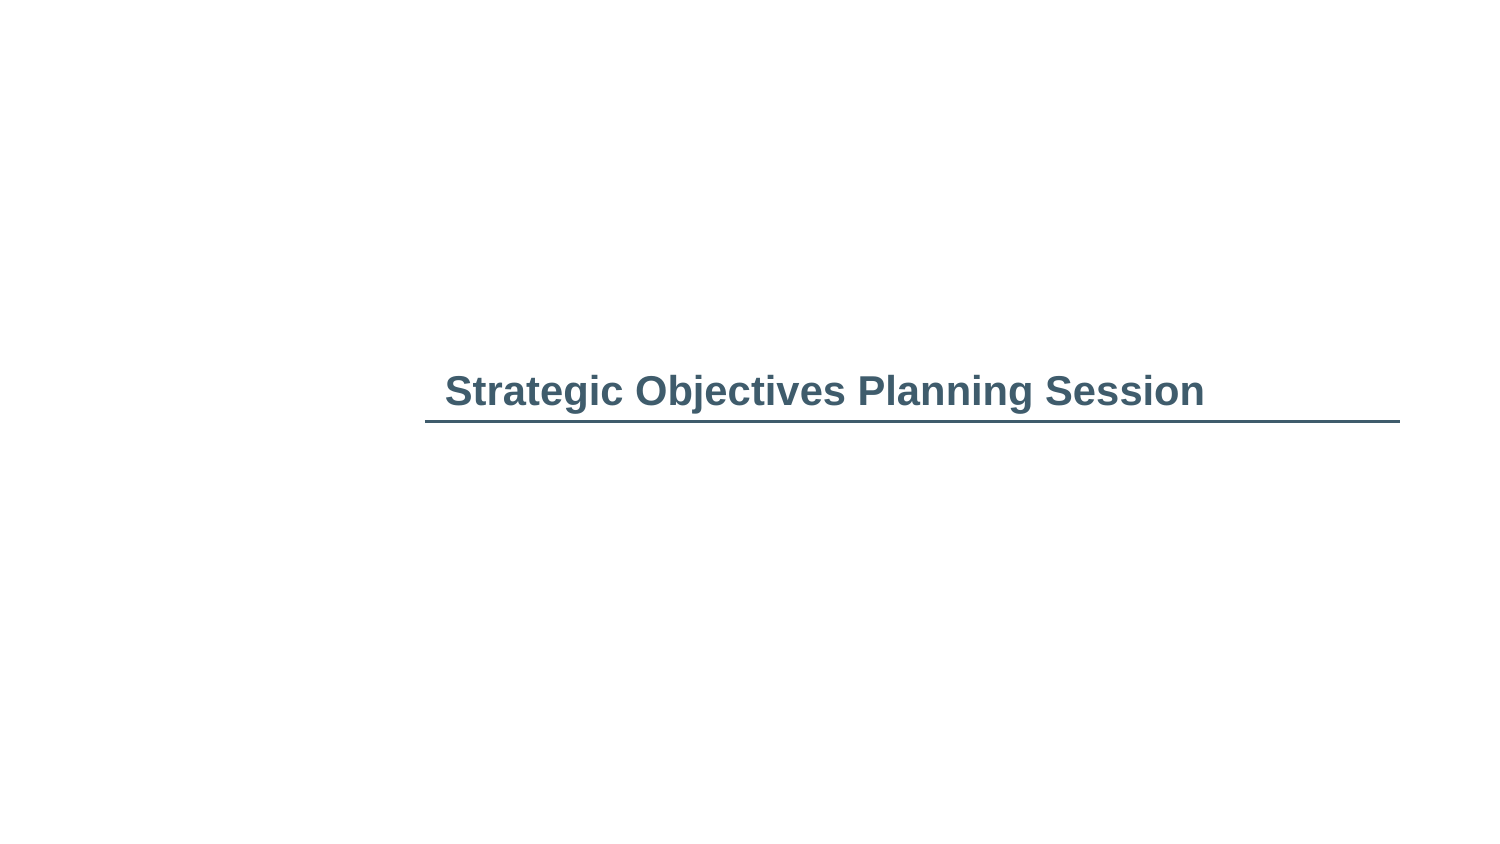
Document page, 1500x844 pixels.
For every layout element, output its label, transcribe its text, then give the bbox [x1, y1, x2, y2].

title Strategic Objectives Planning Session [437, 334, 1500, 622]
